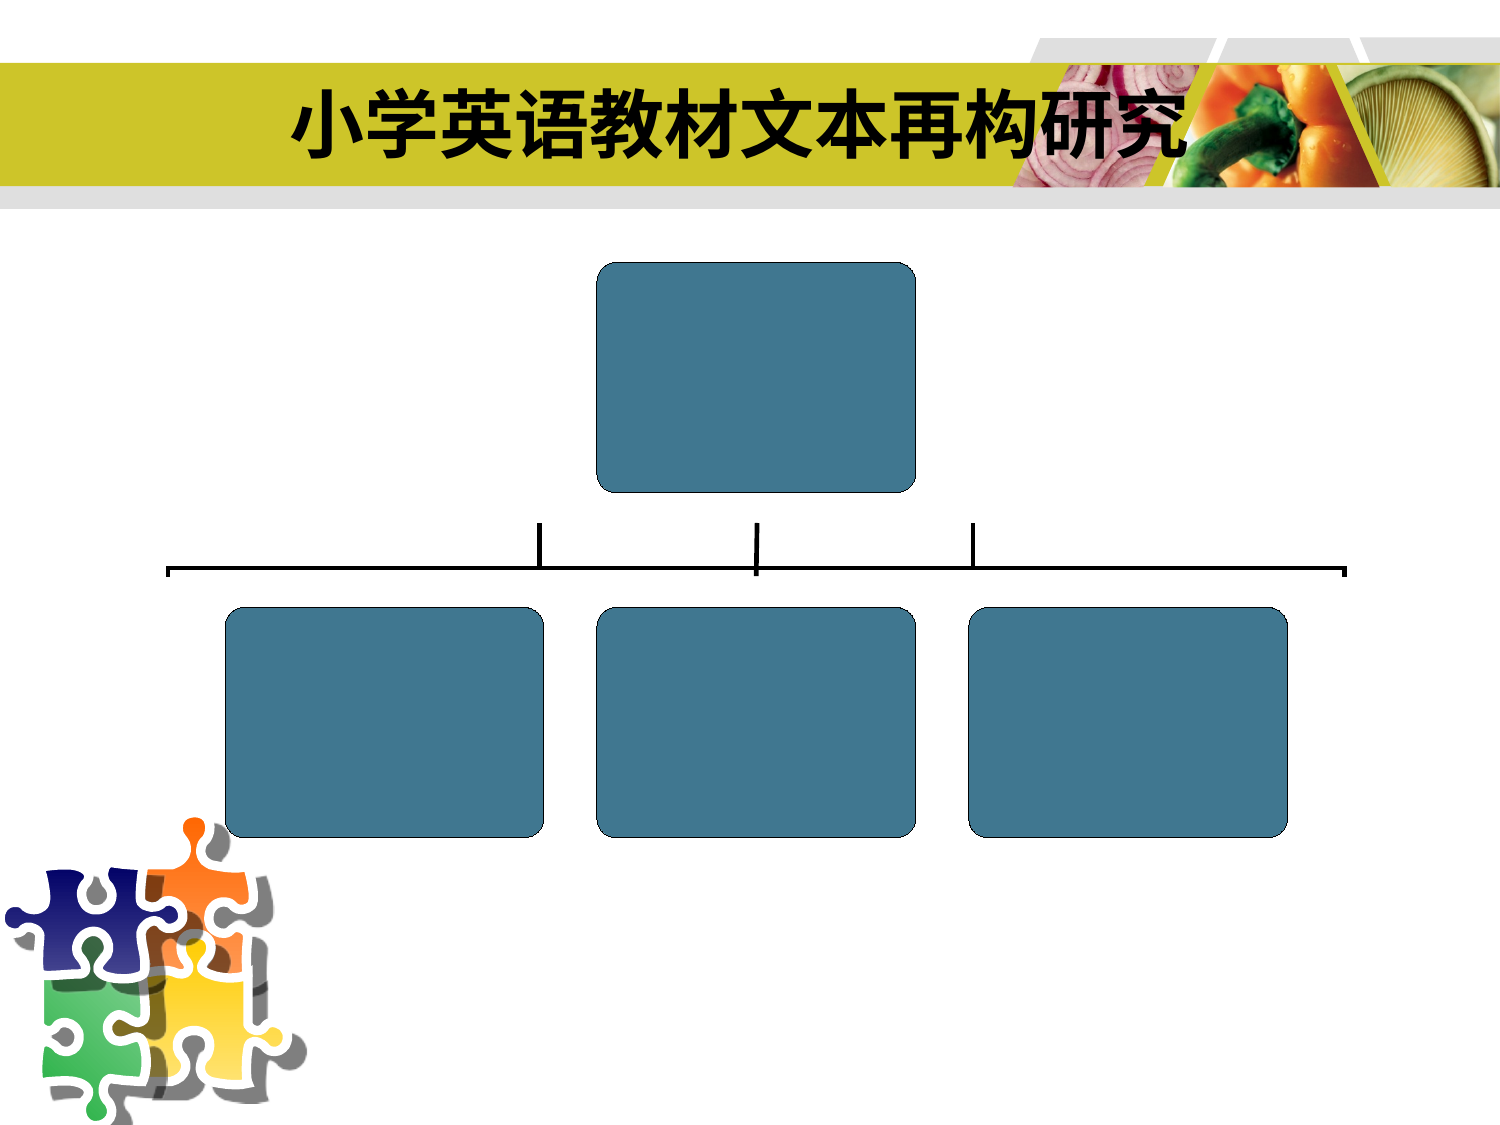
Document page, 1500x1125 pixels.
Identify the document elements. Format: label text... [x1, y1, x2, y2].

picture [1337, 65, 1500, 188]
picture [1067, 65, 1200, 69]
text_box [224, 262, 1288, 566]
title 小学英语教材文本再构研究 [74, 69, 1388, 176]
picture [1012, 176, 1149, 188]
picture [1162, 176, 1380, 188]
picture [1215, 65, 1328, 69]
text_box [224, 570, 1288, 838]
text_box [0, 812, 288, 1125]
